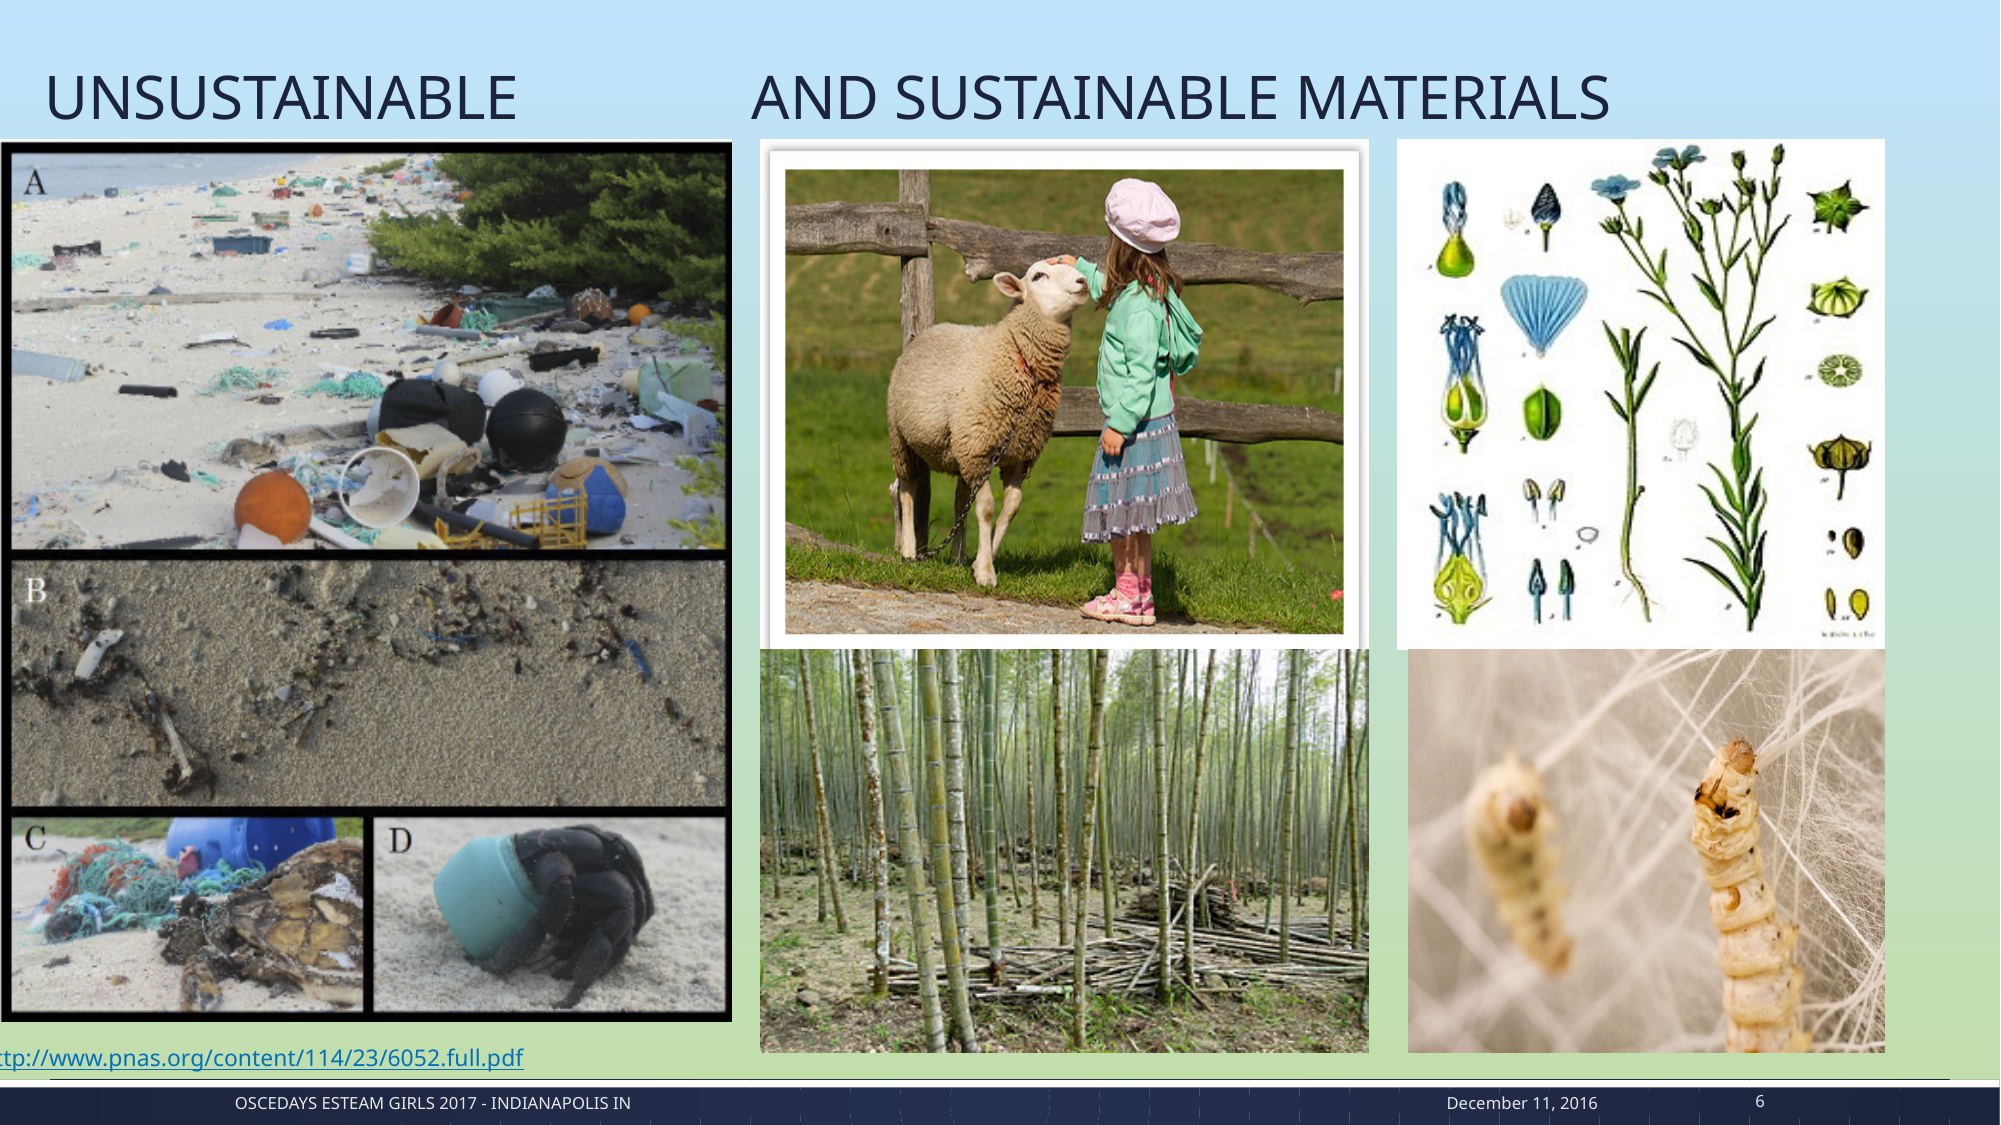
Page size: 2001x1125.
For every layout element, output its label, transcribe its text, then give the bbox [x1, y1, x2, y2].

text_box http://www.pnas.org/content/114/23/6052.full.pdf [0, 1036, 539, 1111]
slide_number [1395, 1083, 1614, 1122]
slide_number 6 [1674, 1083, 1780, 1122]
title UNSUSTAINABLE AND SUSTAINABLE MATERIALS [29, 12, 1780, 140]
footer OSCEdays eSTEAM girls 2017 - Indianapolis IN [219, 1083, 1395, 1122]
picture [760, 139, 1369, 1053]
picture [1397, 139, 1885, 1053]
picture [0, 139, 732, 1022]
